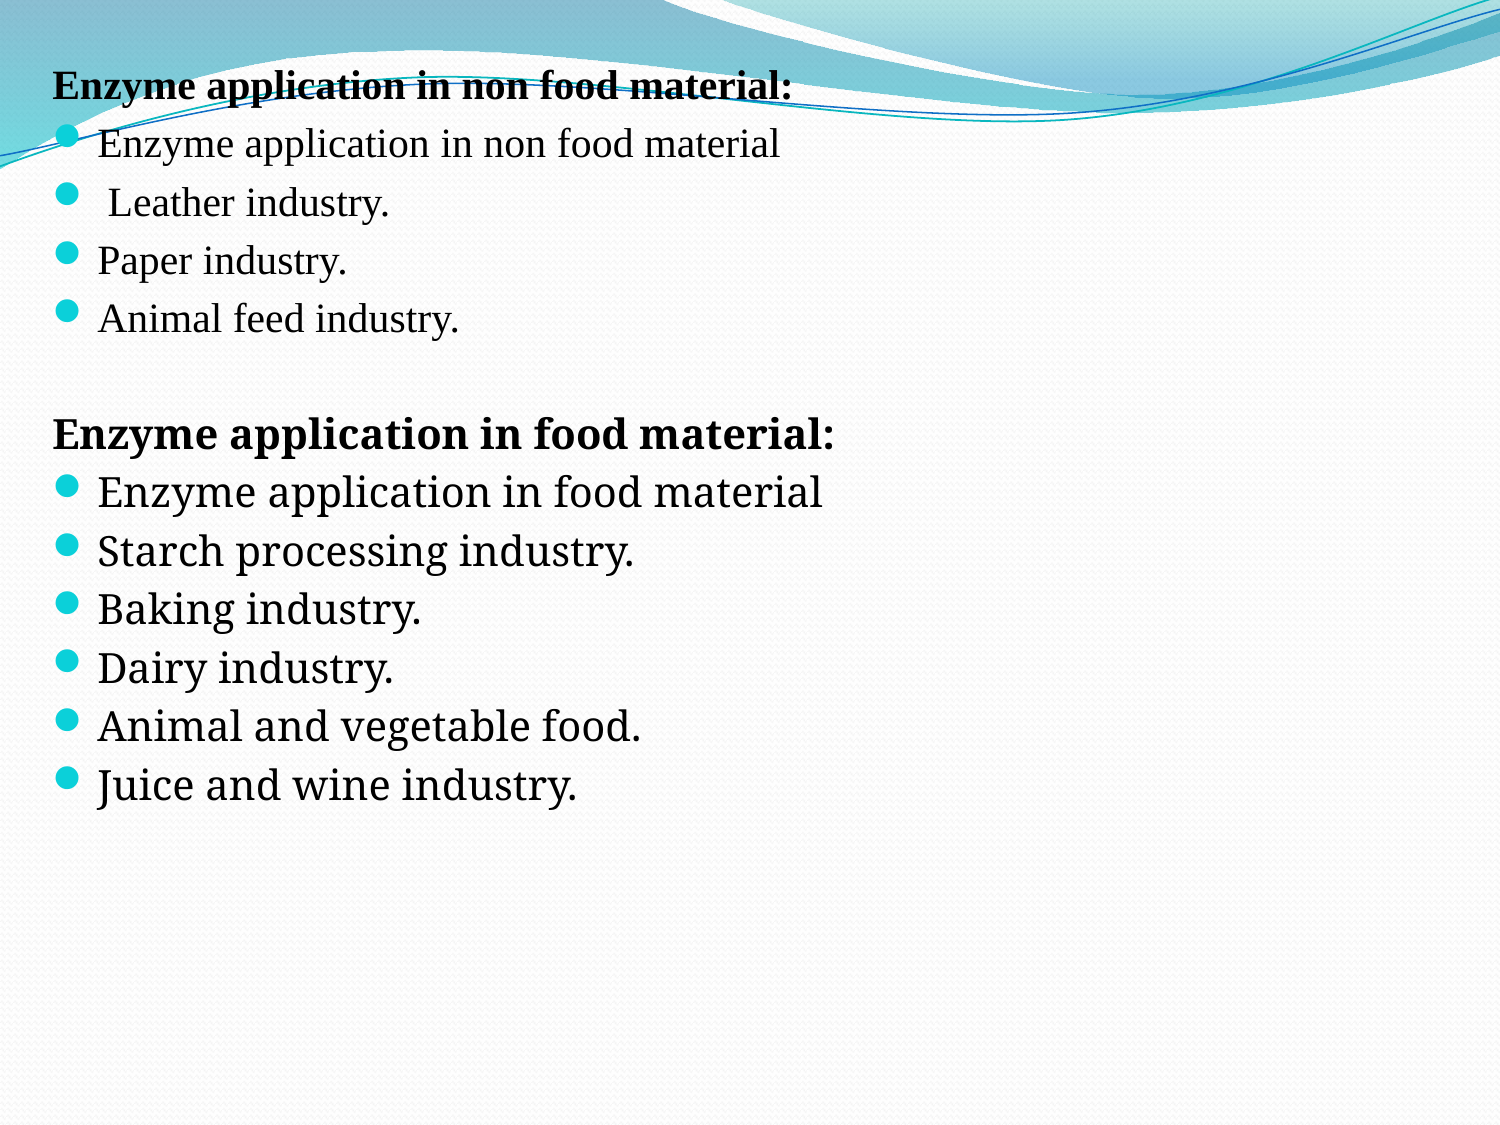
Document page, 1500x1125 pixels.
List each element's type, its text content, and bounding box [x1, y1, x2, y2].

list Enzyme application in non food material: Enzyme application in non food material Leather industry. Paper industry. Animal feed industry. Enzyme application in food material: Enzyme application in food material Starch processing industry. Baking industry. Dairy industry. Animal and vegetable food. Juice and wine industry. [37, 50, 1463, 1075]
